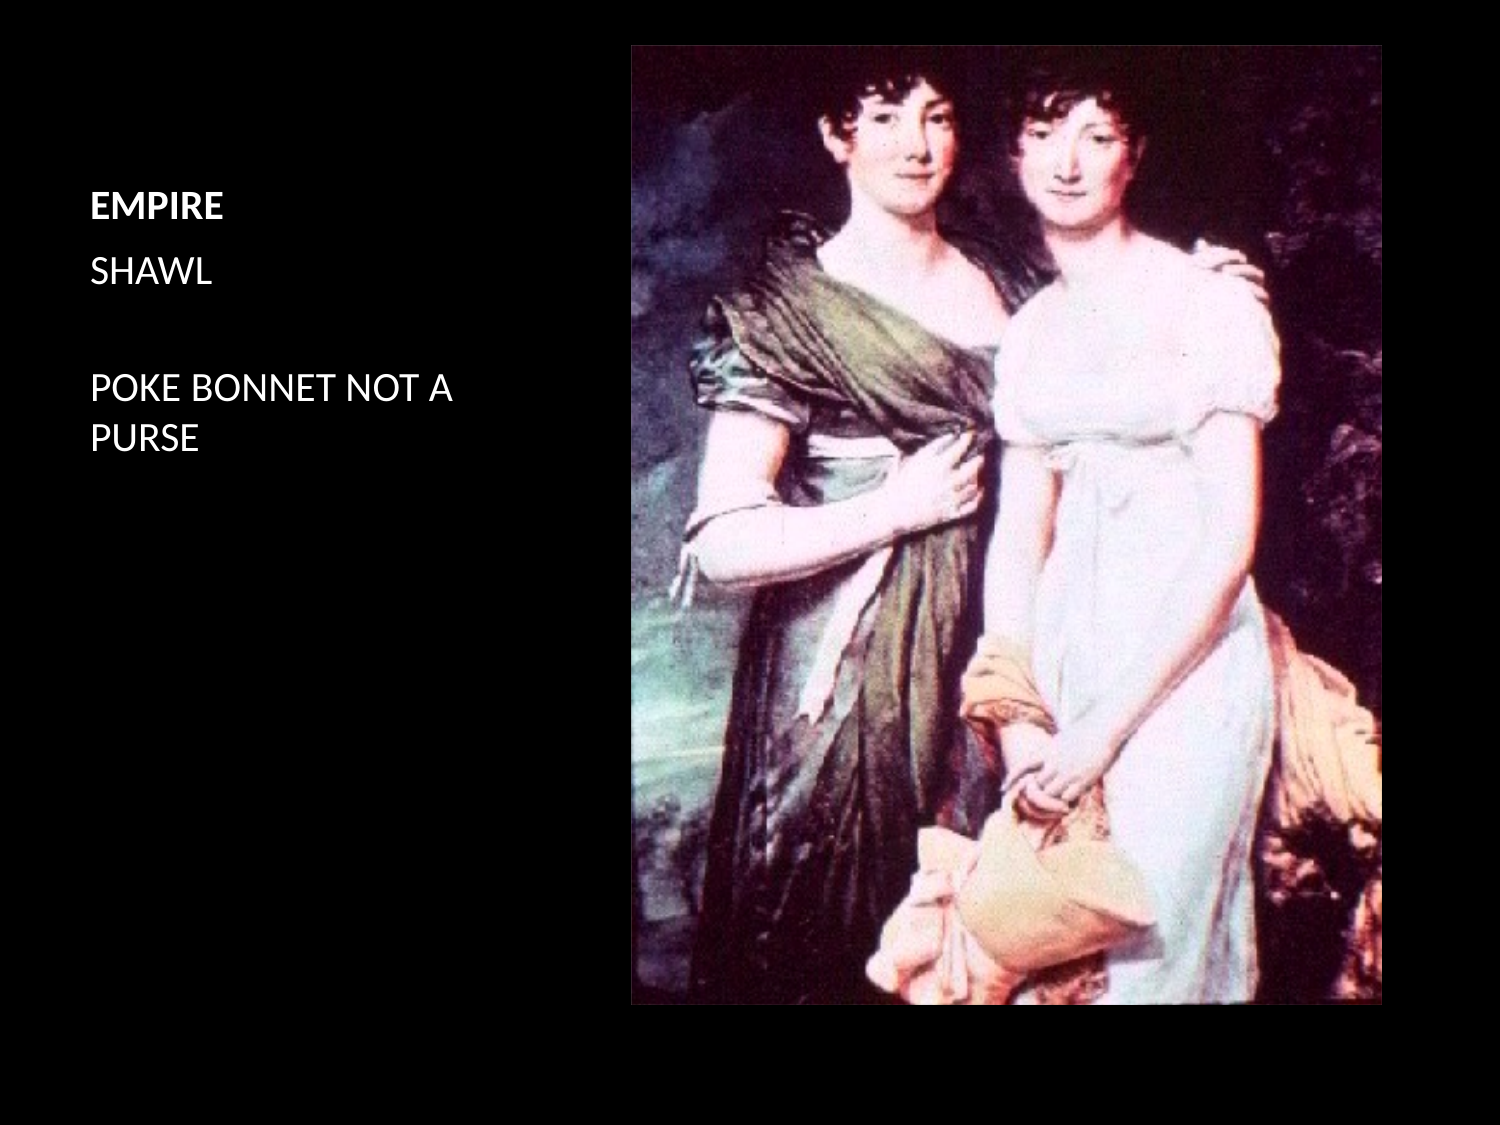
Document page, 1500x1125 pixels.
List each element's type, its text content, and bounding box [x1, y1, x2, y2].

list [586, 44, 1426, 1006]
title EMPIRE [75, 44, 569, 235]
list SHAWL POKE BONNET NOT A PURSE [75, 235, 569, 1005]
